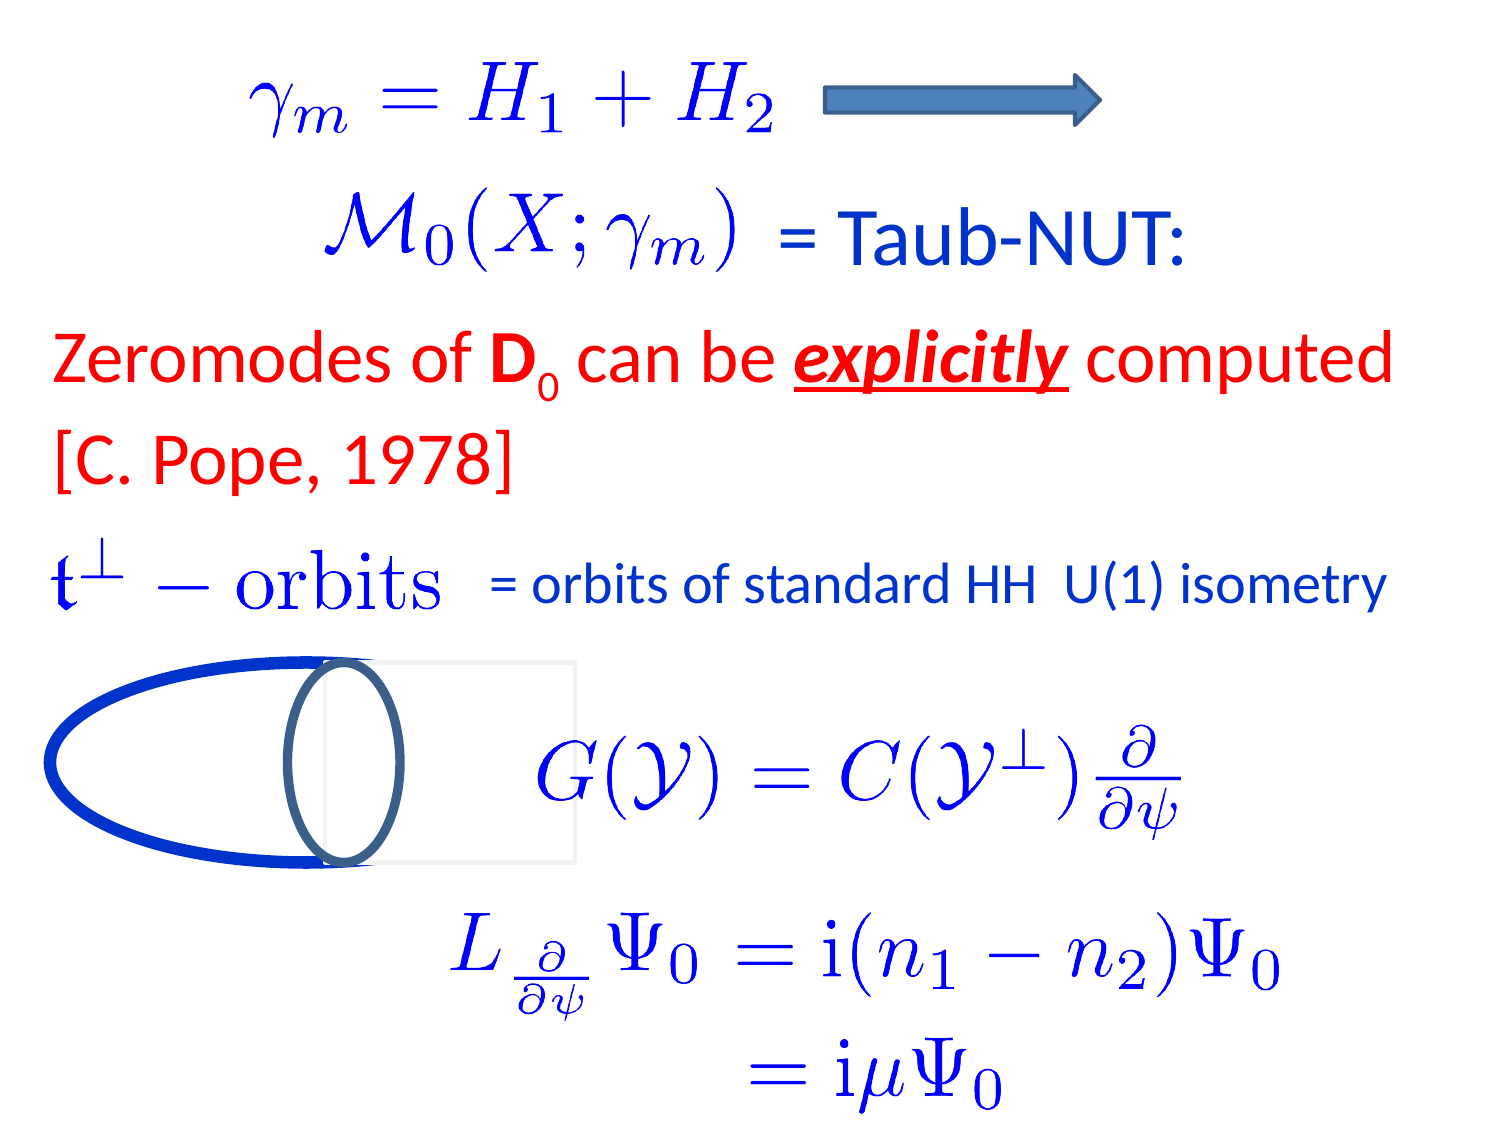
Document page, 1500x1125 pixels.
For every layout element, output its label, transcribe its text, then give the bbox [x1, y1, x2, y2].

picture [749, 1037, 1001, 1114]
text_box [49, 662, 576, 863]
text_box [822, 73, 1103, 127]
picture [324, 187, 736, 272]
text_box = Taub-NUT: [762, 174, 1413, 290]
picture [537, 724, 1181, 841]
picture [449, 912, 697, 1021]
picture [737, 912, 1279, 997]
text_box Zeromodes of D0 can be explicitly computed [C. Pope, 1978] [37, 299, 1500, 508]
picture [49, 537, 440, 611]
picture [249, 62, 773, 138]
text_box = orbits of standard HH U(1) isometry [474, 537, 1500, 623]
